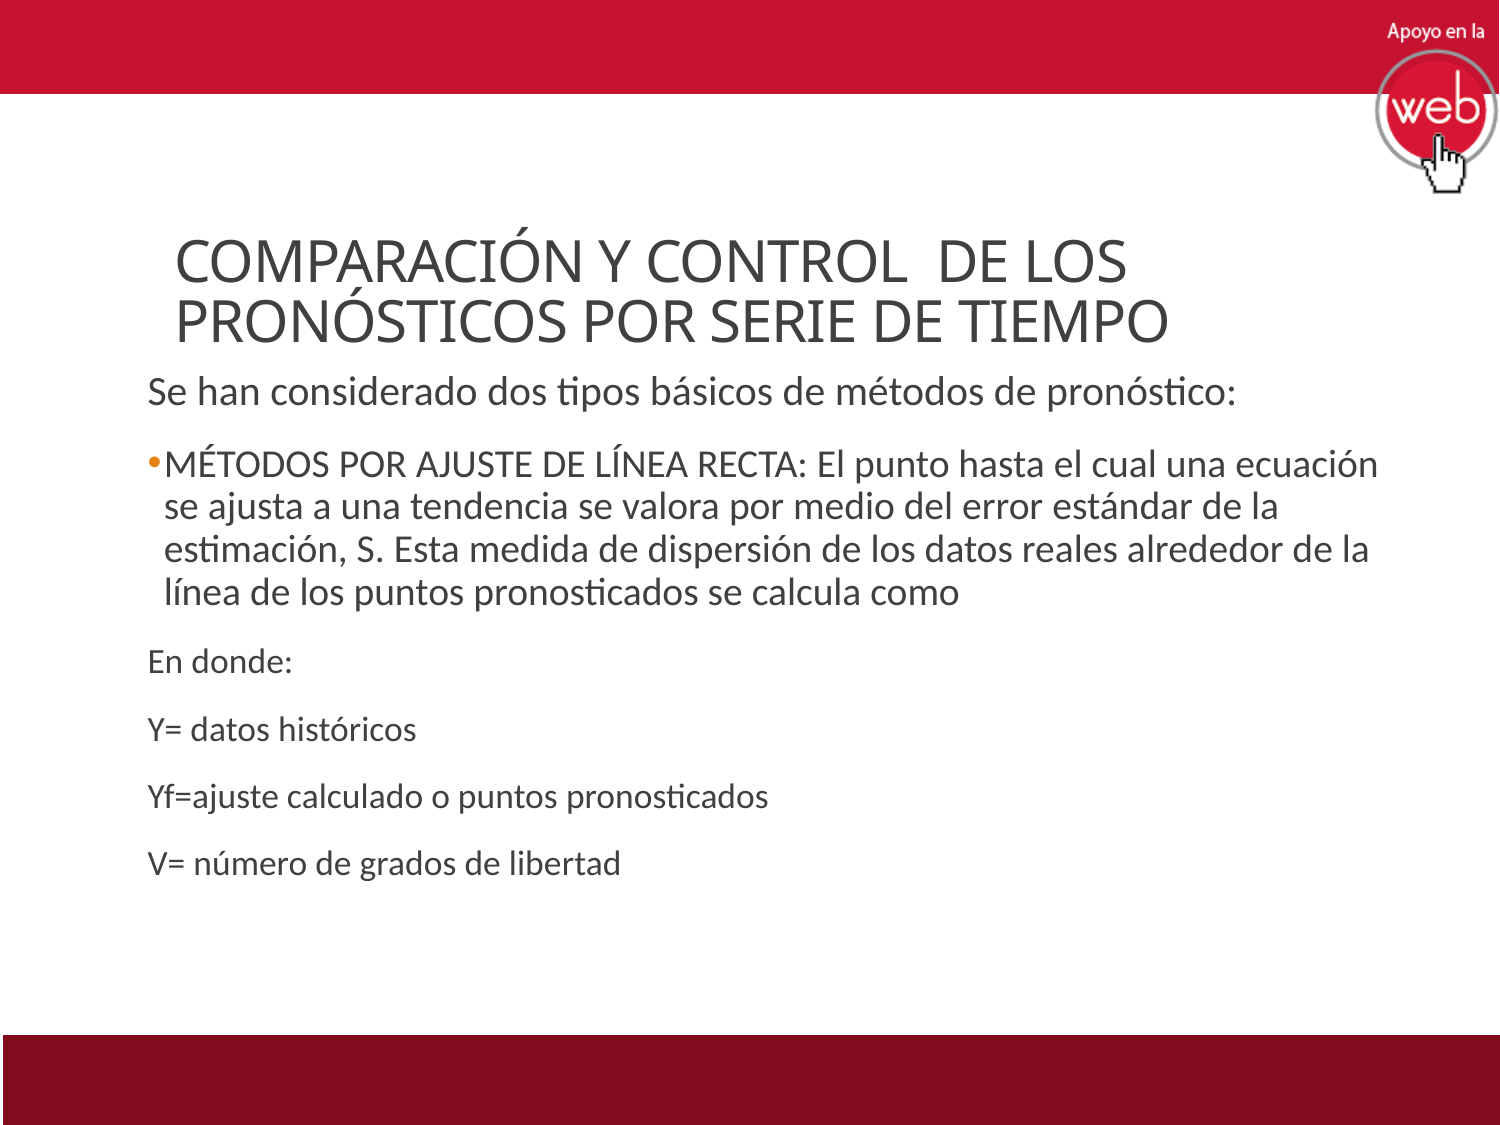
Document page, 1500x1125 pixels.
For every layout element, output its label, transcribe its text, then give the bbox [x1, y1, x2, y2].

picture [0, 0, 1500, 1125]
title COMPARACIÓN Y CONTROL DE LOS PRONÓSTICOS POR SERIE DE TIEMPO [159, 213, 1397, 362]
